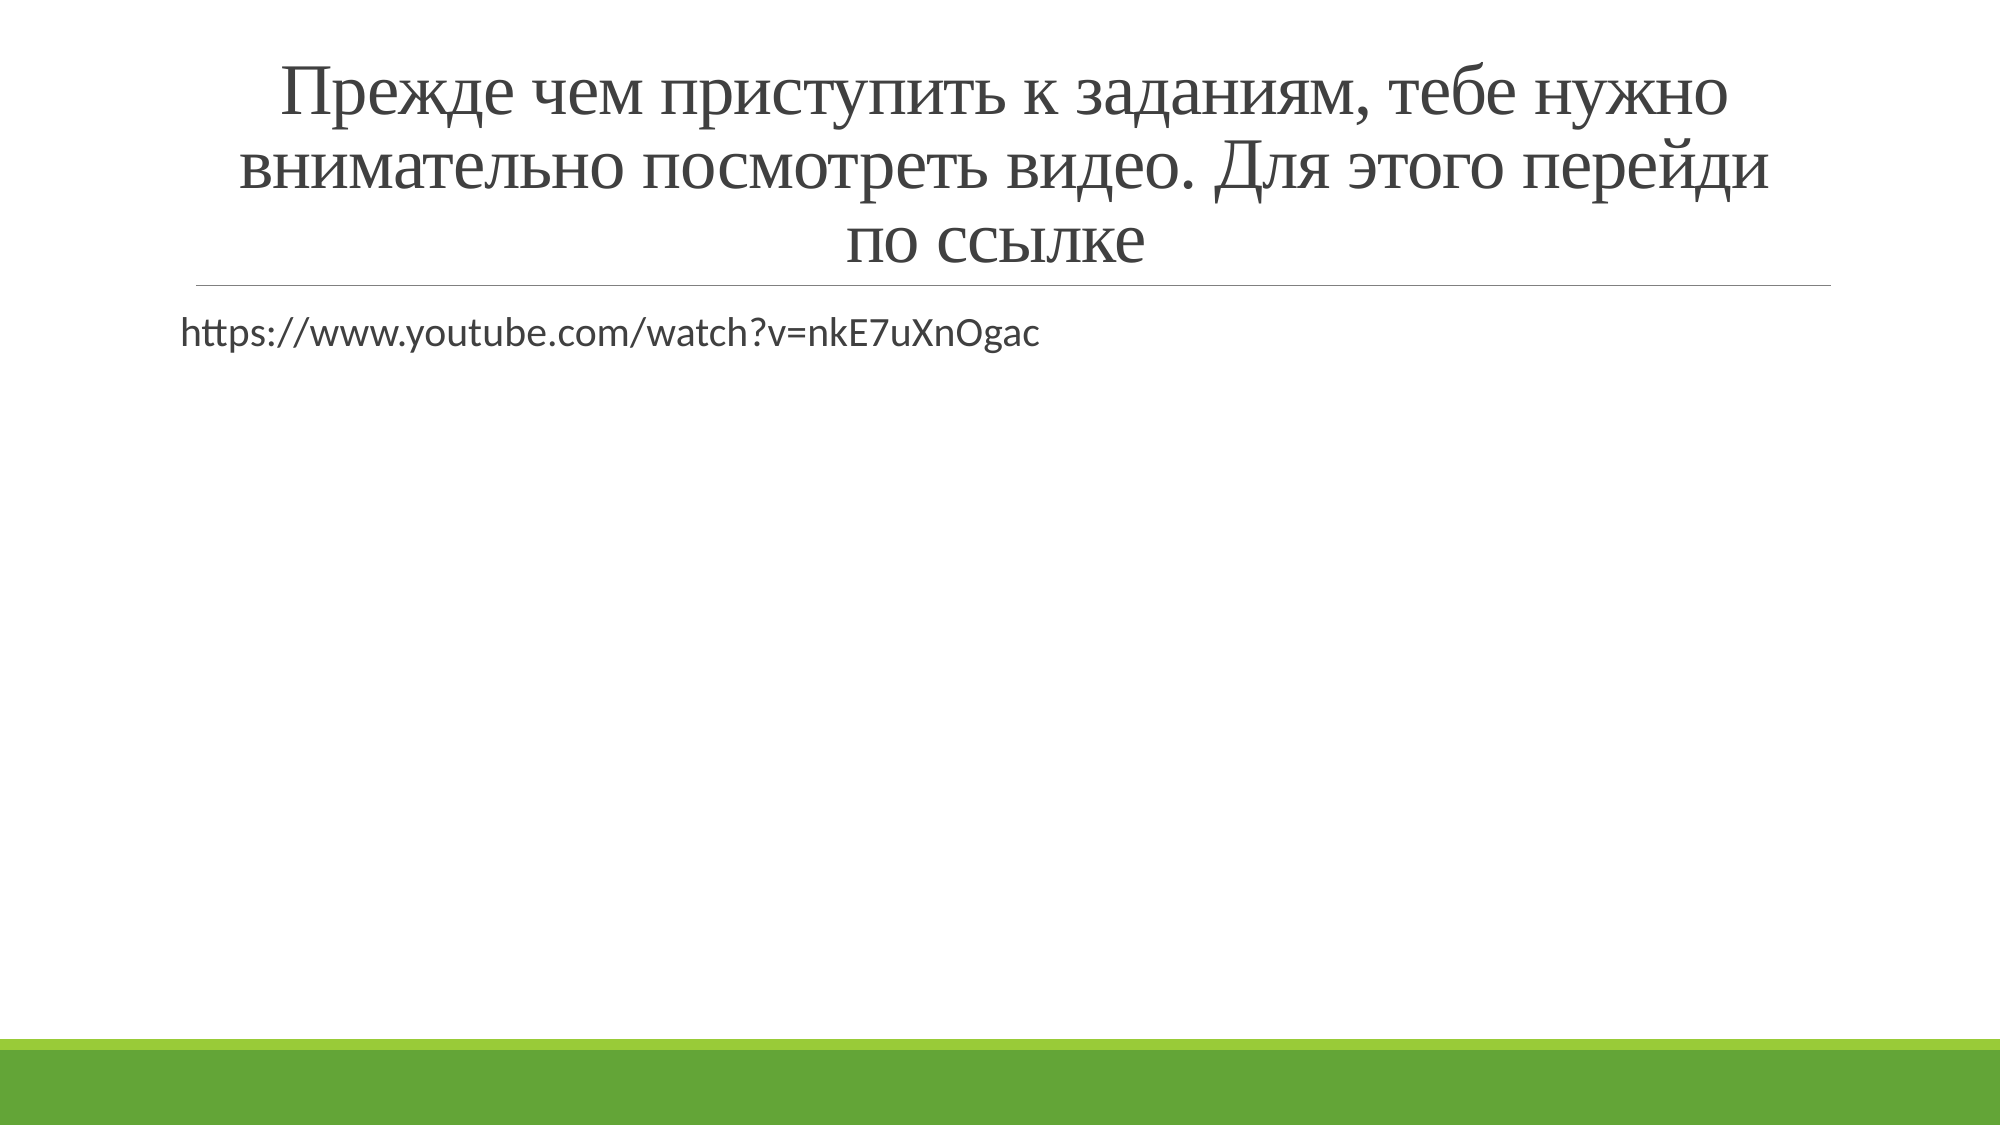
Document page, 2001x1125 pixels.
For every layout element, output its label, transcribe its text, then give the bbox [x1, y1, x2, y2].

title Прежде чем приступить к заданиям, тебе нужно внимательно посмотреть видео. Для этого перейди по ссылке [180, 47, 1830, 285]
list https://www.youtube.com/watch?v=nkE7uXnOgac [180, 302, 1830, 963]
